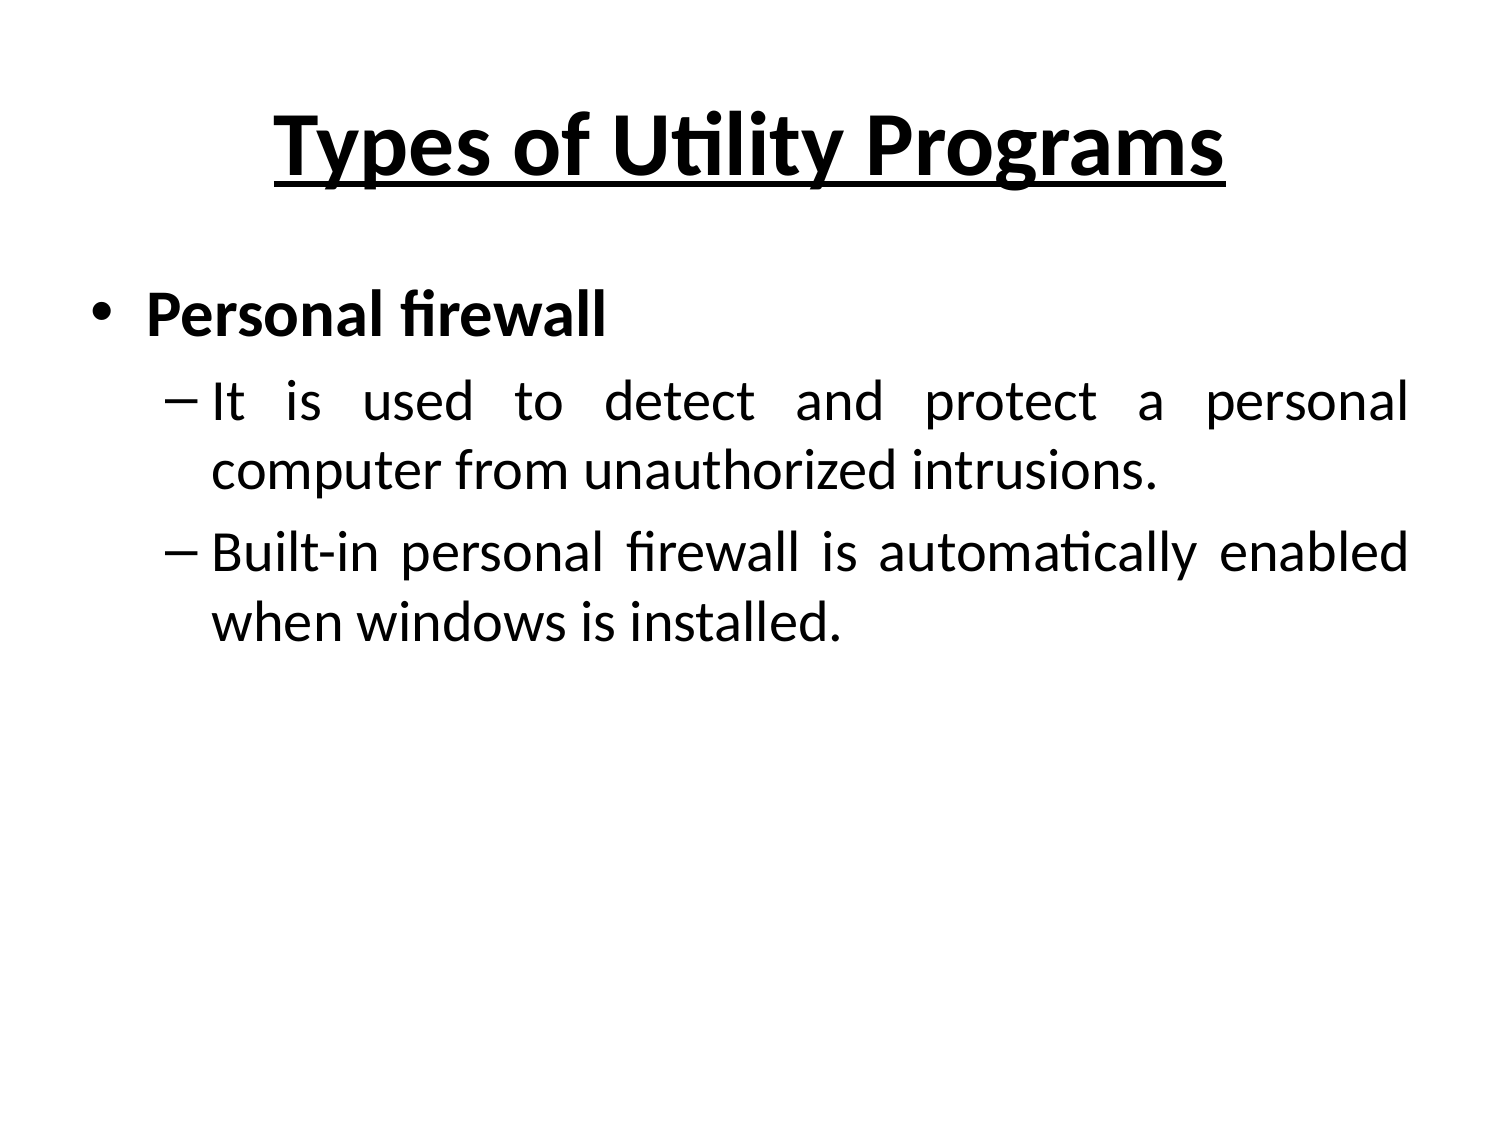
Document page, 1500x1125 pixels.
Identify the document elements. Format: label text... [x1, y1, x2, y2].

title Types of Utility Programs [75, 45, 1425, 233]
list Personal firewall It is used to detect and protect a personal computer from unauthorized intrusions. Built-in personal firewall is automatically enabled when windows is installed. [75, 262, 1425, 1005]
